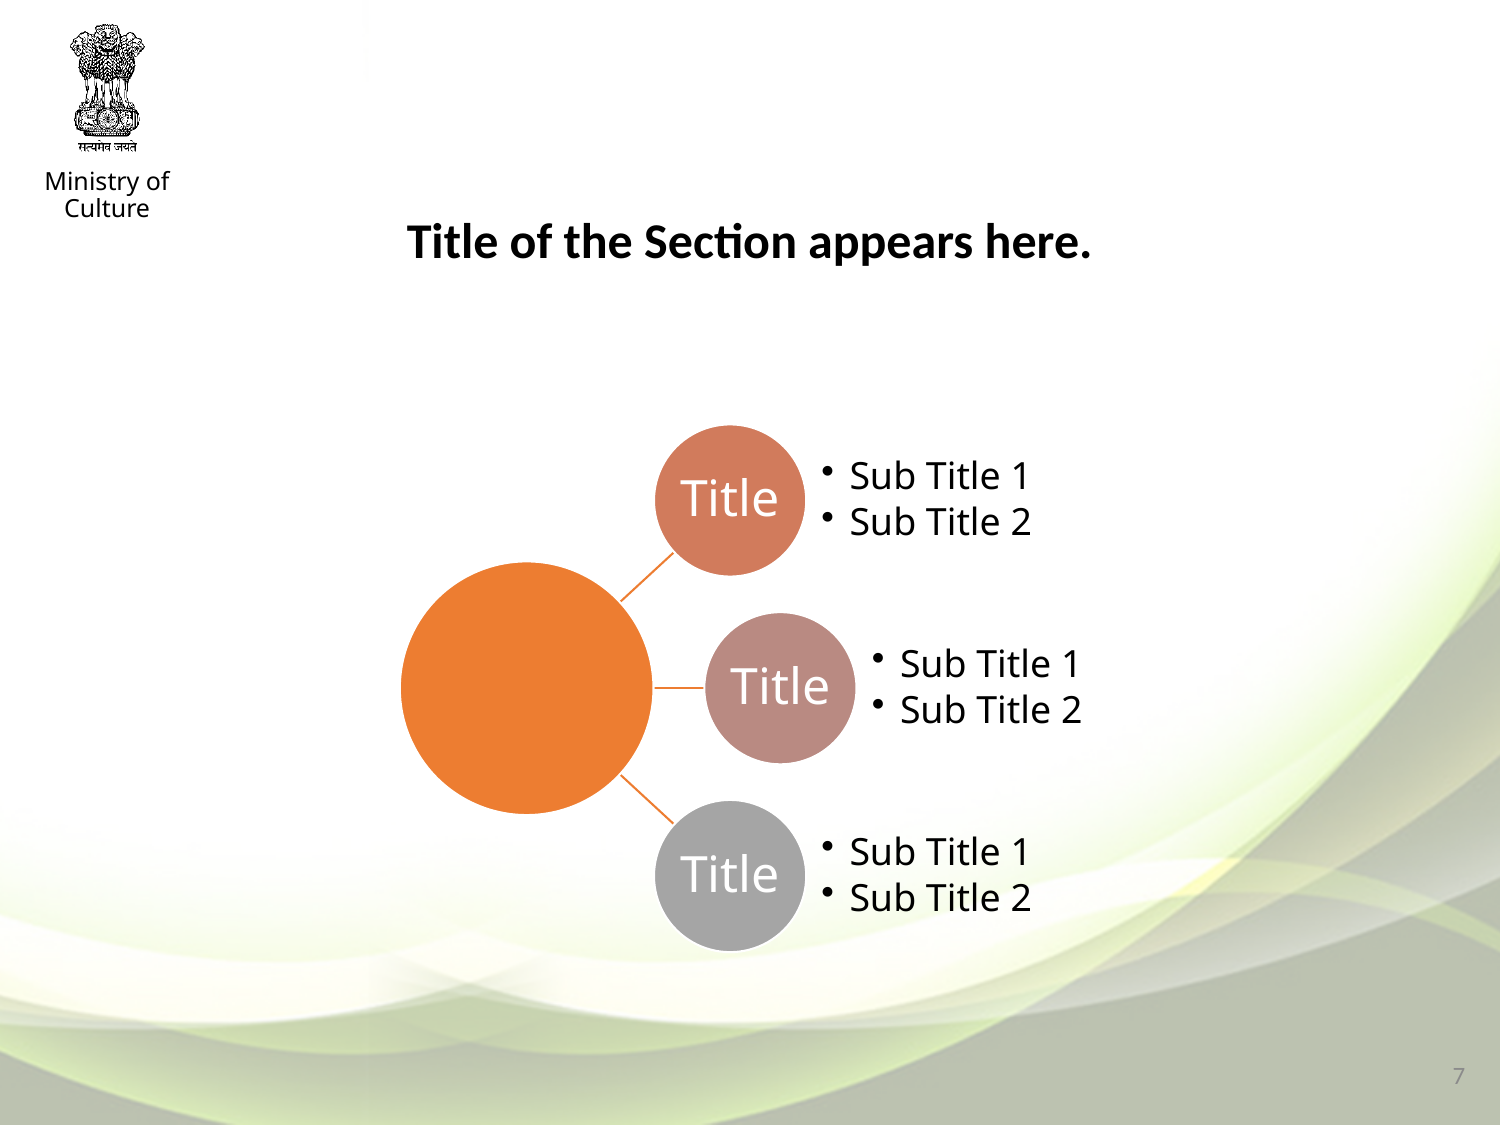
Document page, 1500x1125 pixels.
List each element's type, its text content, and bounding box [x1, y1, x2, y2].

slide_number 7 [1142, 1044, 1481, 1105]
picture [65, 19, 149, 156]
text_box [284, 424, 1216, 953]
list Ministry of Culture [0, 161, 219, 260]
list Title of the Section appears here. [265, 207, 1235, 327]
